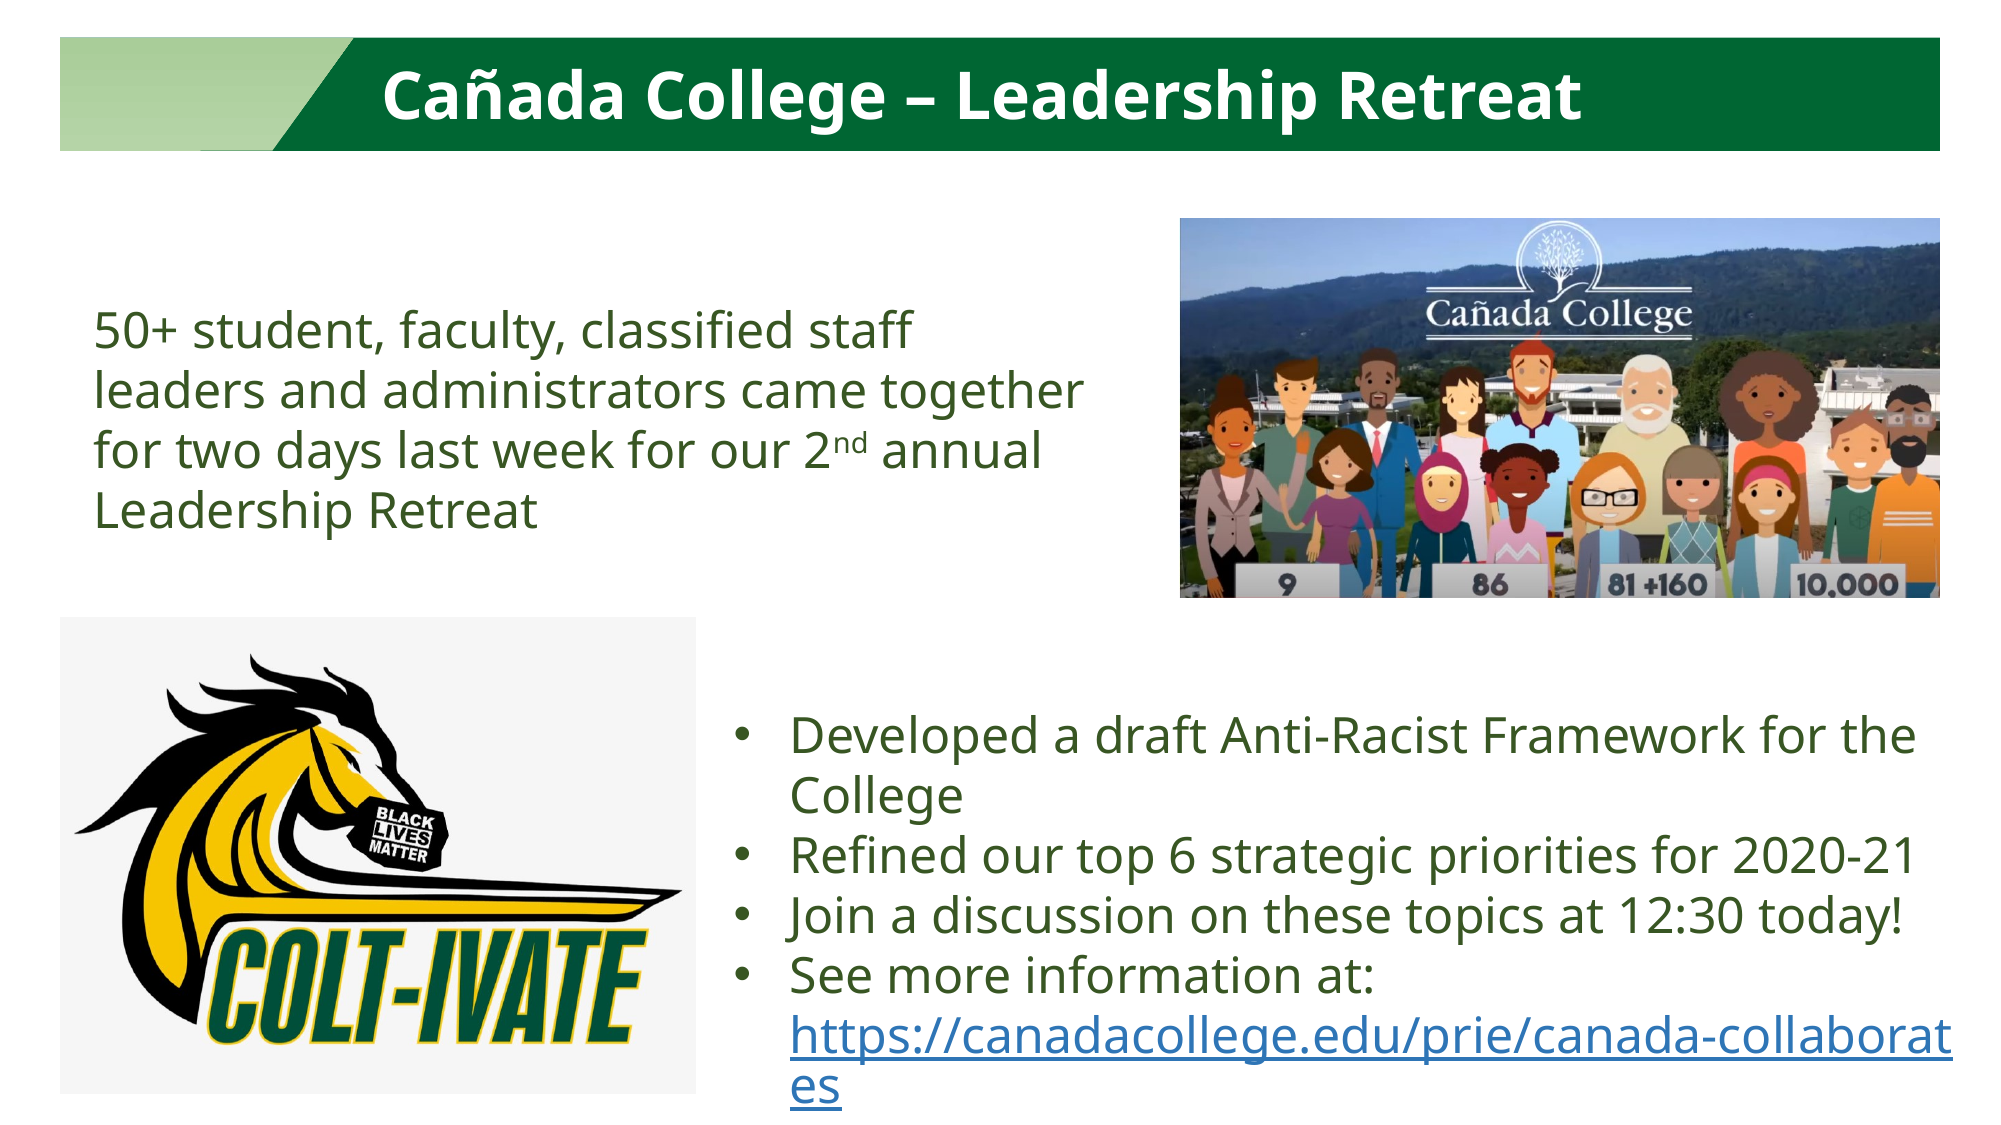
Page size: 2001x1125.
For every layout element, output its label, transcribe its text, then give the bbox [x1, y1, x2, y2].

text_box Cañada College – Leadership Retreat [280, 55, 1846, 142]
picture [60, 617, 696, 1094]
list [1179, 218, 1940, 598]
text_box [273, 36, 1941, 152]
text_box Developed a draft Anti-Racist Framework for the College Refined our top 6 strategic priorities for 2020-21 Join a discussion on these topics at 12:30 today! See more information at: https://canadacollege.edu/prie/canada-collaborates.php [718, 696, 1973, 1125]
text_box 50+ student, faculty, classified staff leaders and administrators came together for two days last week for our 2nd annual Leadership Retreat [78, 291, 1103, 546]
text_box [59, 36, 355, 152]
